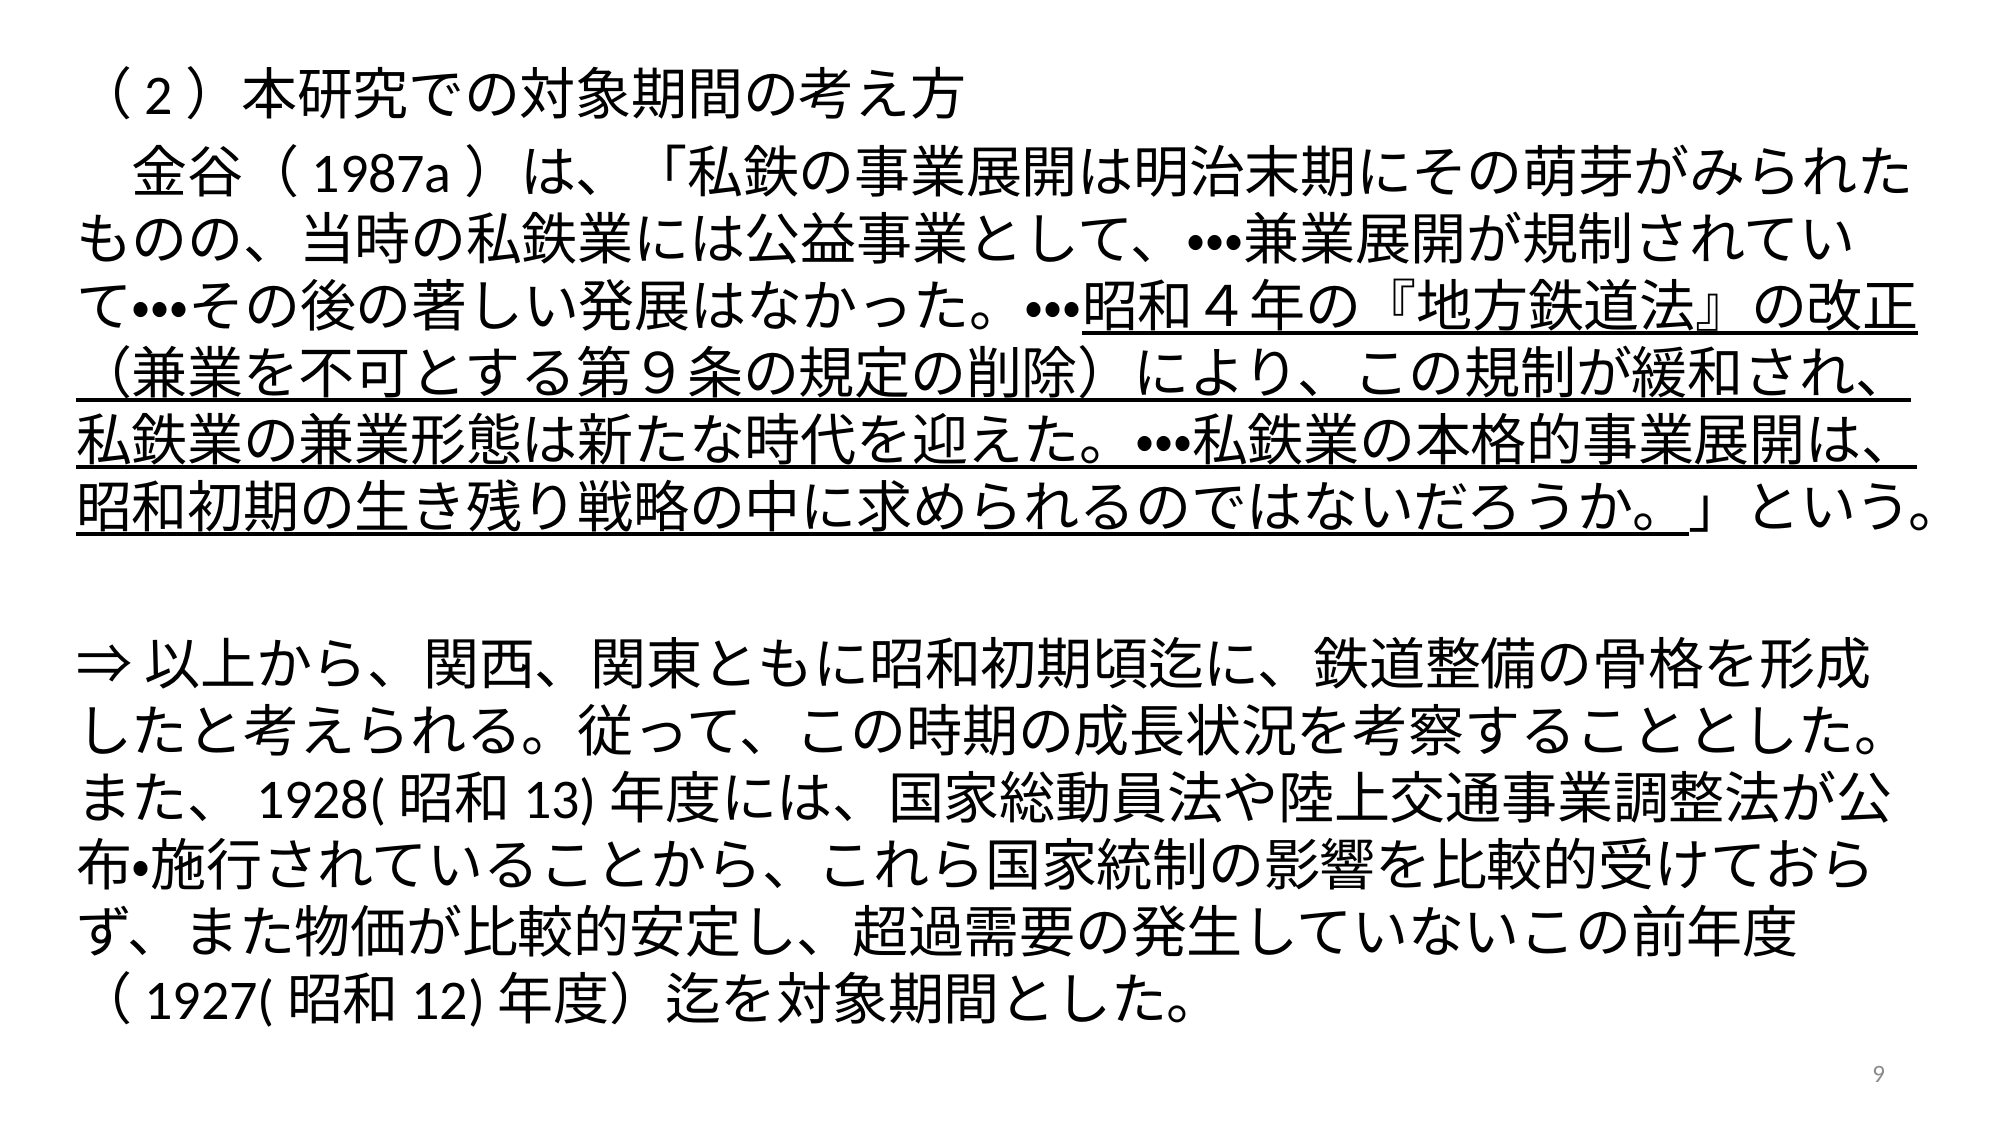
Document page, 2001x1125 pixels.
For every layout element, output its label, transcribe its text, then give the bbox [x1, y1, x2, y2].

list （2）本研究での対象期間の考え方 金谷（1987a）は、「私鉄の事業展開は明治末期にその萌芽がみられたものの、当時の私鉄業には公益事業として、・・・兼業展開が規制されていて・・・その後の著しい発展はなかった。・・・昭和４年の『地方鉄道法』の改正（兼業を不可とする第９条の規定の削除）により、この規制が緩和され、私鉄業の兼業形態は新たな時代を迎えた。・・・私鉄業の本格的事業展開は、昭和初期の生き残り戦略の中に求められるのではないだろうか。」という。 ⇒以上から、関西、関東ともに昭和初期頃迄に、鉄道整備の骨格を形成したと考えられる。従って、この時期の成長状況を考察することとした。また、1928(昭和13)年度には、国家総動員法や陸上交通事業調整法が公布・施行されていることから、これら国家統制の影響を比較的受けておらず、また物価が比較的安定し、超過需要の発生していないこの前年度（1927(昭和12)年度）迄を対象期間とした。 [61, 50, 1940, 1081]
slide_number 9 [1433, 1042, 1900, 1103]
